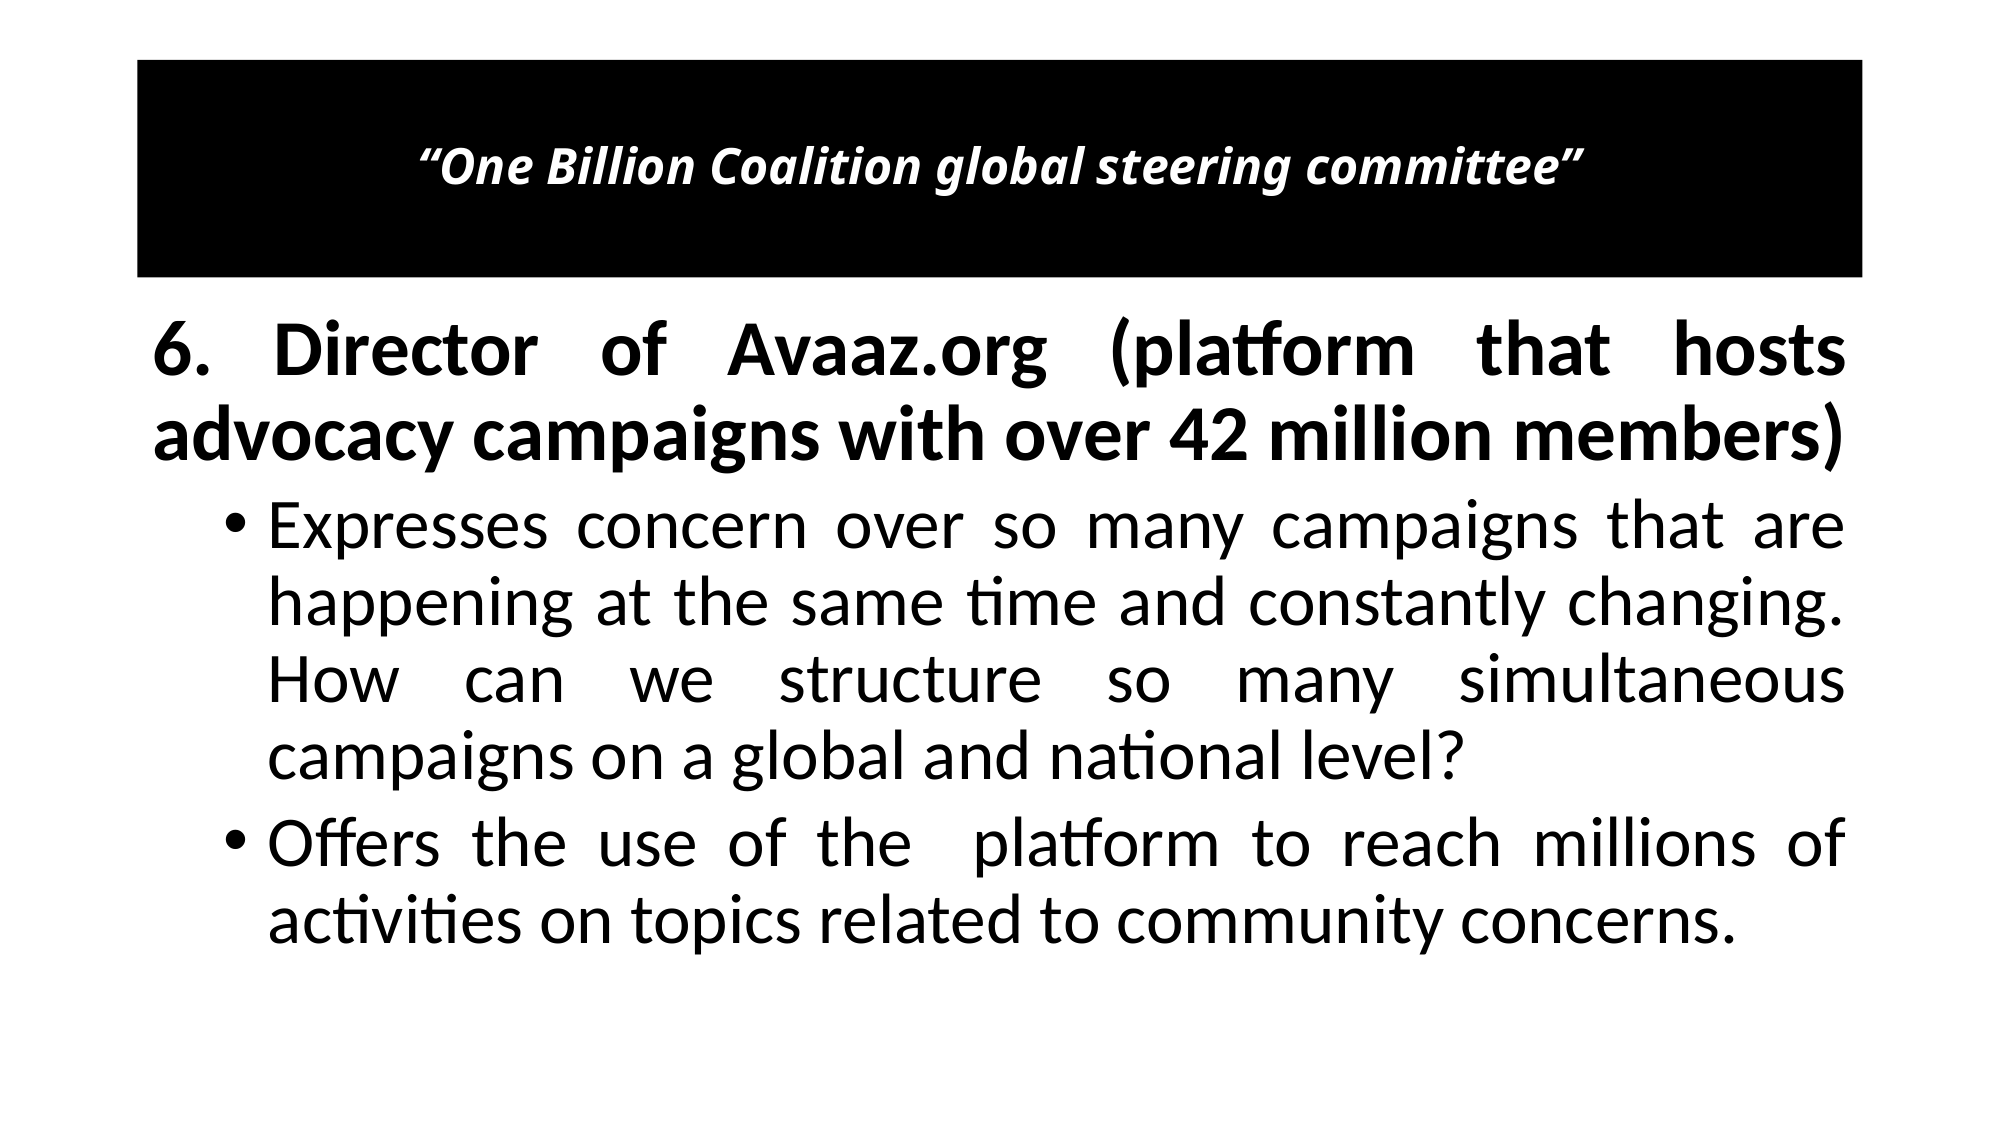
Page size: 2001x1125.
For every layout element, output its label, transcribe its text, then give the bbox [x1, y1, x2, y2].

title “One Billion Coalition global steering committee” [137, 59, 1863, 278]
list 6. Director of Avaaz.org (platform that hosts advocacy campaigns with over 42 million members) Expresses concern over so many campaigns that are happening at the same time and constantly changing. How can we structure so many simultaneous campaigns on a global and national level? Offers the use of the platform to reach millions of activities on topics related to community concerns. [137, 299, 1863, 1014]
